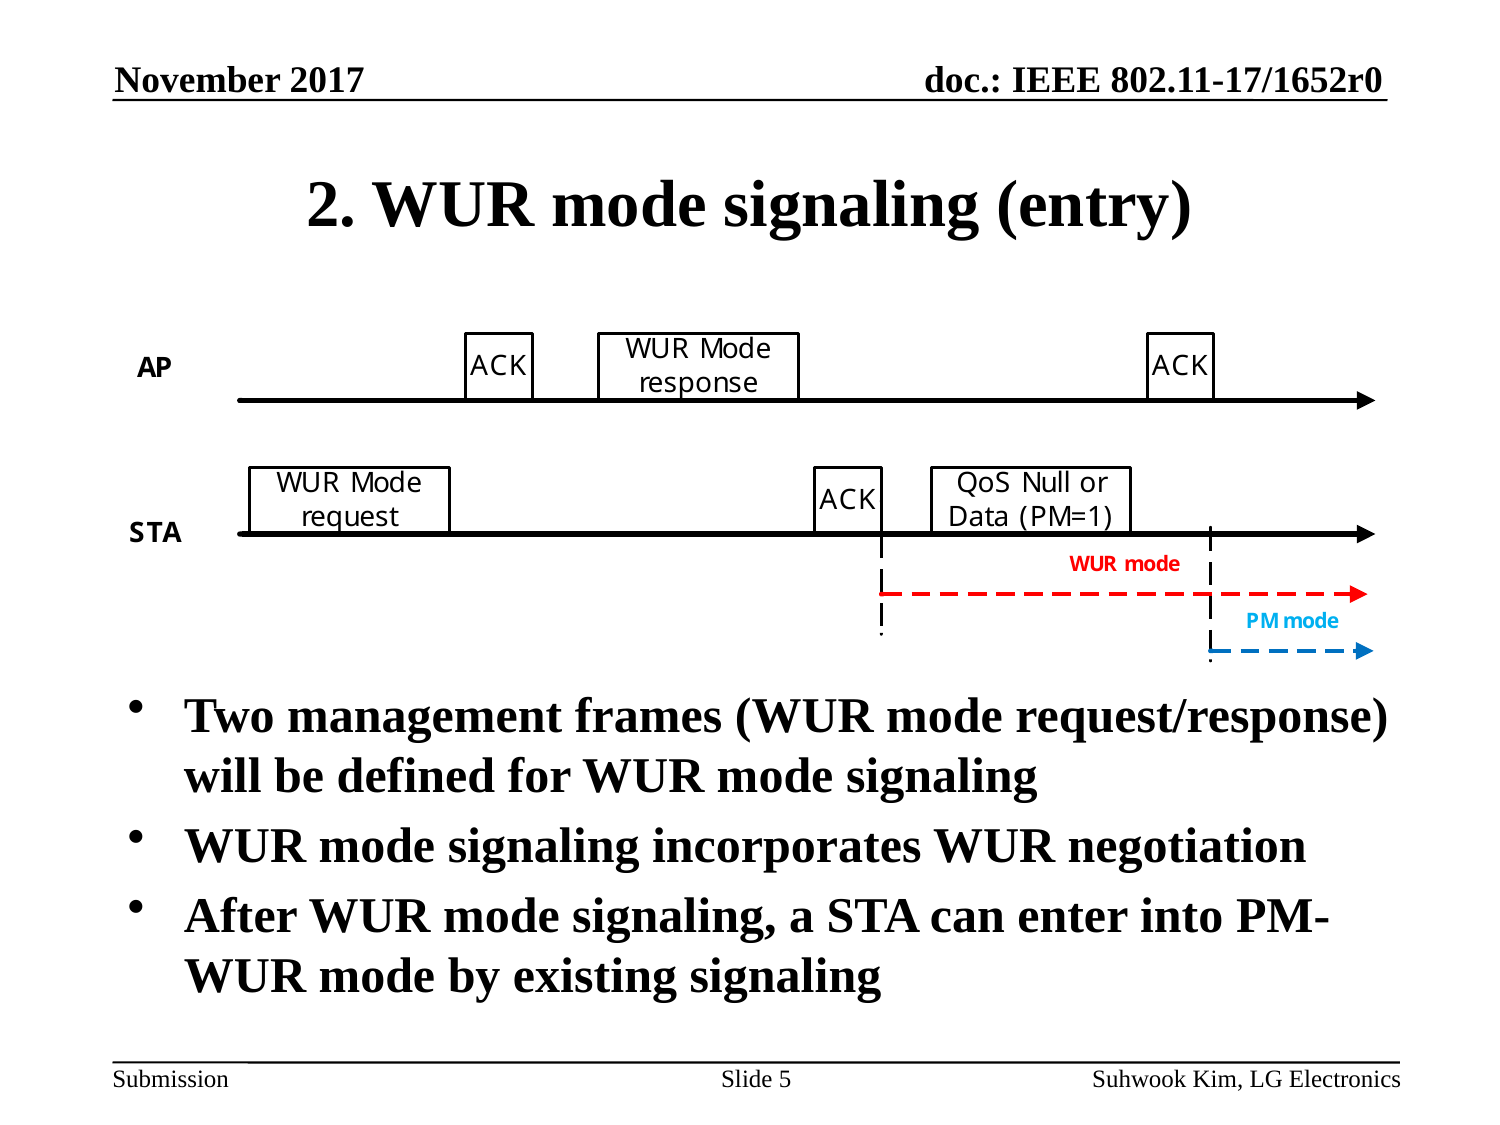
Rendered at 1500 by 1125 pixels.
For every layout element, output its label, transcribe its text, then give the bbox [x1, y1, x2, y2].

picture [112, 324, 1376, 663]
footer Suhwook Kim, LG Electronics [1088, 1061, 1402, 1093]
title 2. WUR mode signaling (entry) [112, 112, 1388, 288]
list Two management frames (WUR mode request/response) will be defined for WUR mode signaling WUR mode signaling incorporates WUR negotiation After WUR mode signaling, a STA can enter into PM-WUR mode by existing signaling [112, 324, 1451, 1093]
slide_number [114, 54, 374, 101]
slide_number Slide 5 [712, 1061, 800, 1093]
